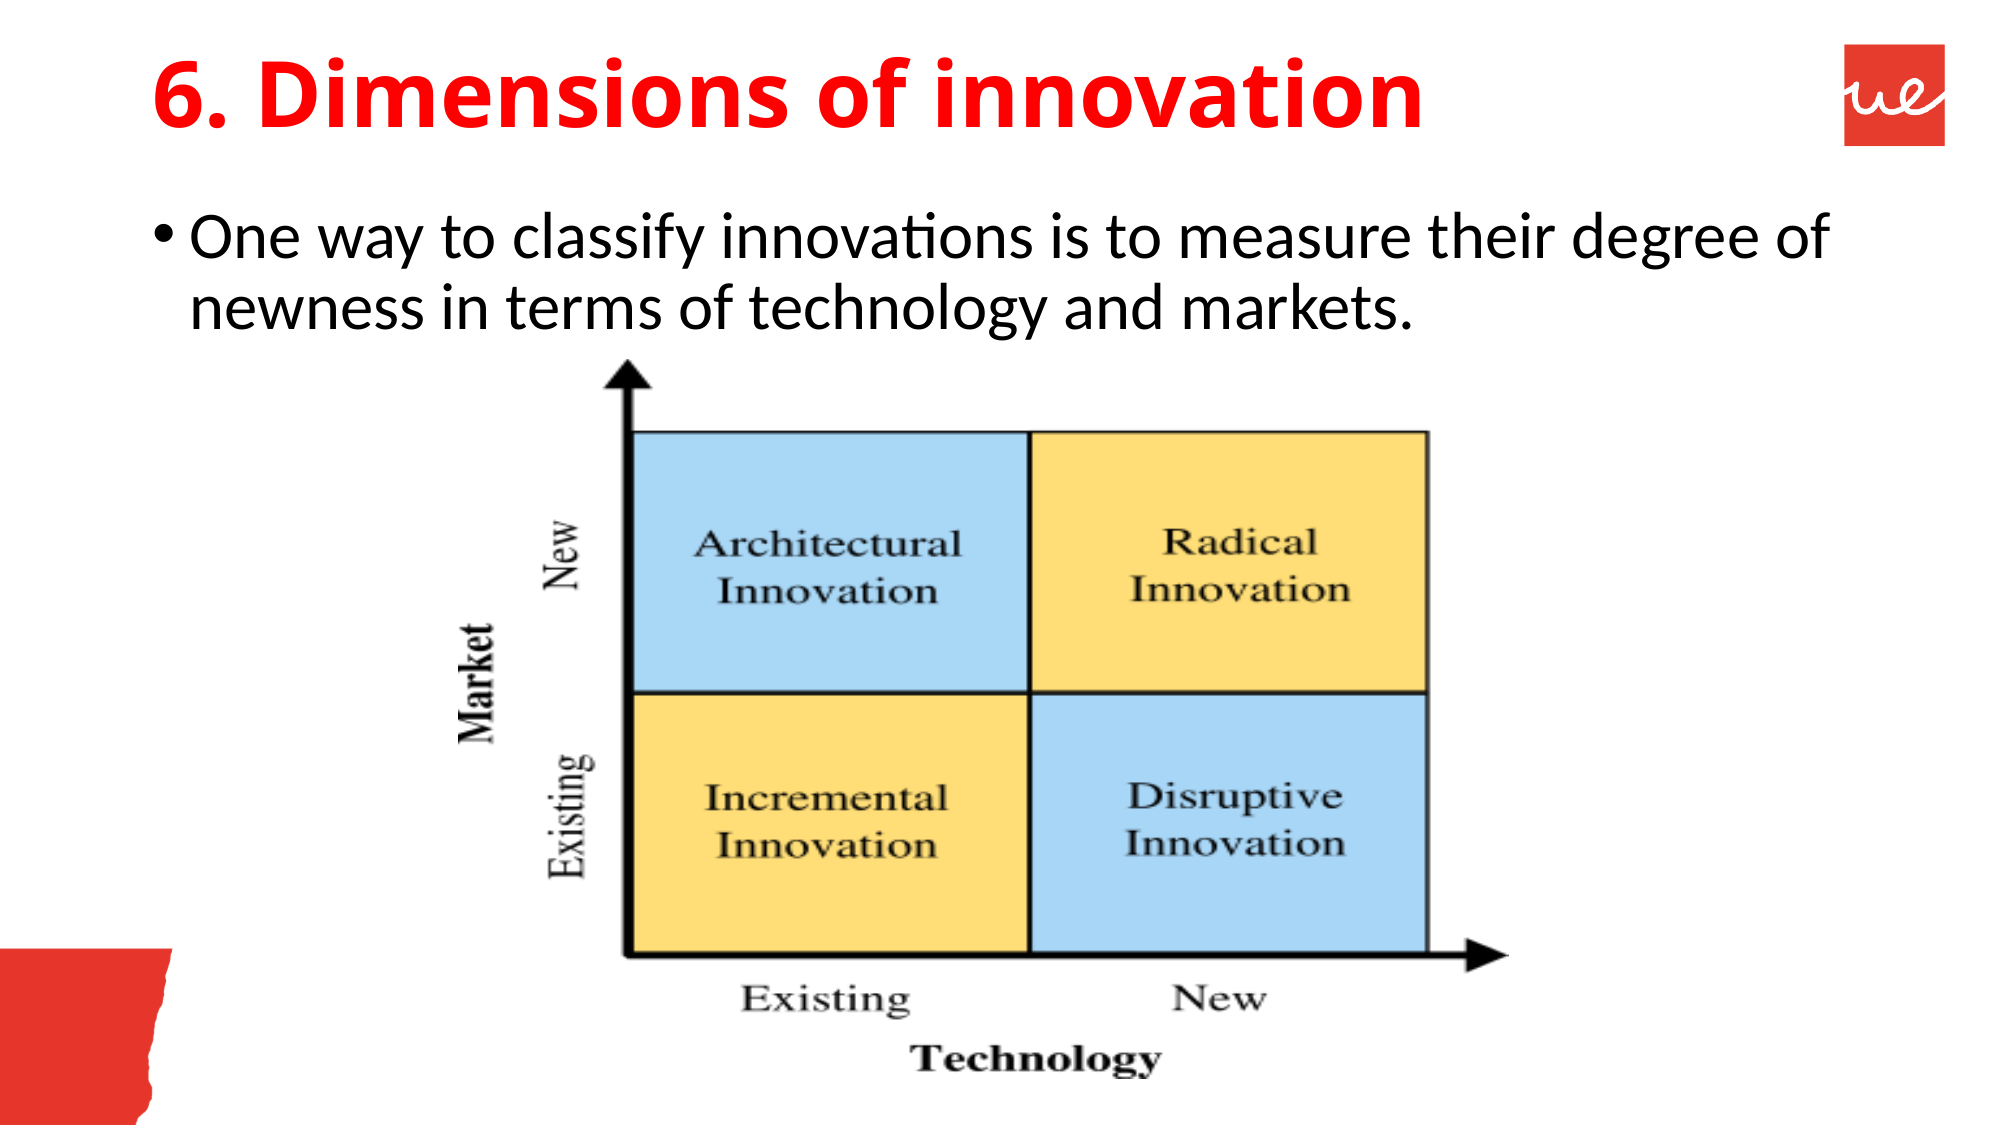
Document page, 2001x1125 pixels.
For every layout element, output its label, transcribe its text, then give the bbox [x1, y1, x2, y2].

picture [0, 935, 183, 1125]
title 6. Dimensions of innovation [137, 41, 1863, 150]
picture [1837, 31, 1953, 159]
list One way to classify innovations is to measure their degree of newness in terms of technology and markets. [137, 193, 1863, 1014]
picture [458, 359, 1509, 1079]
